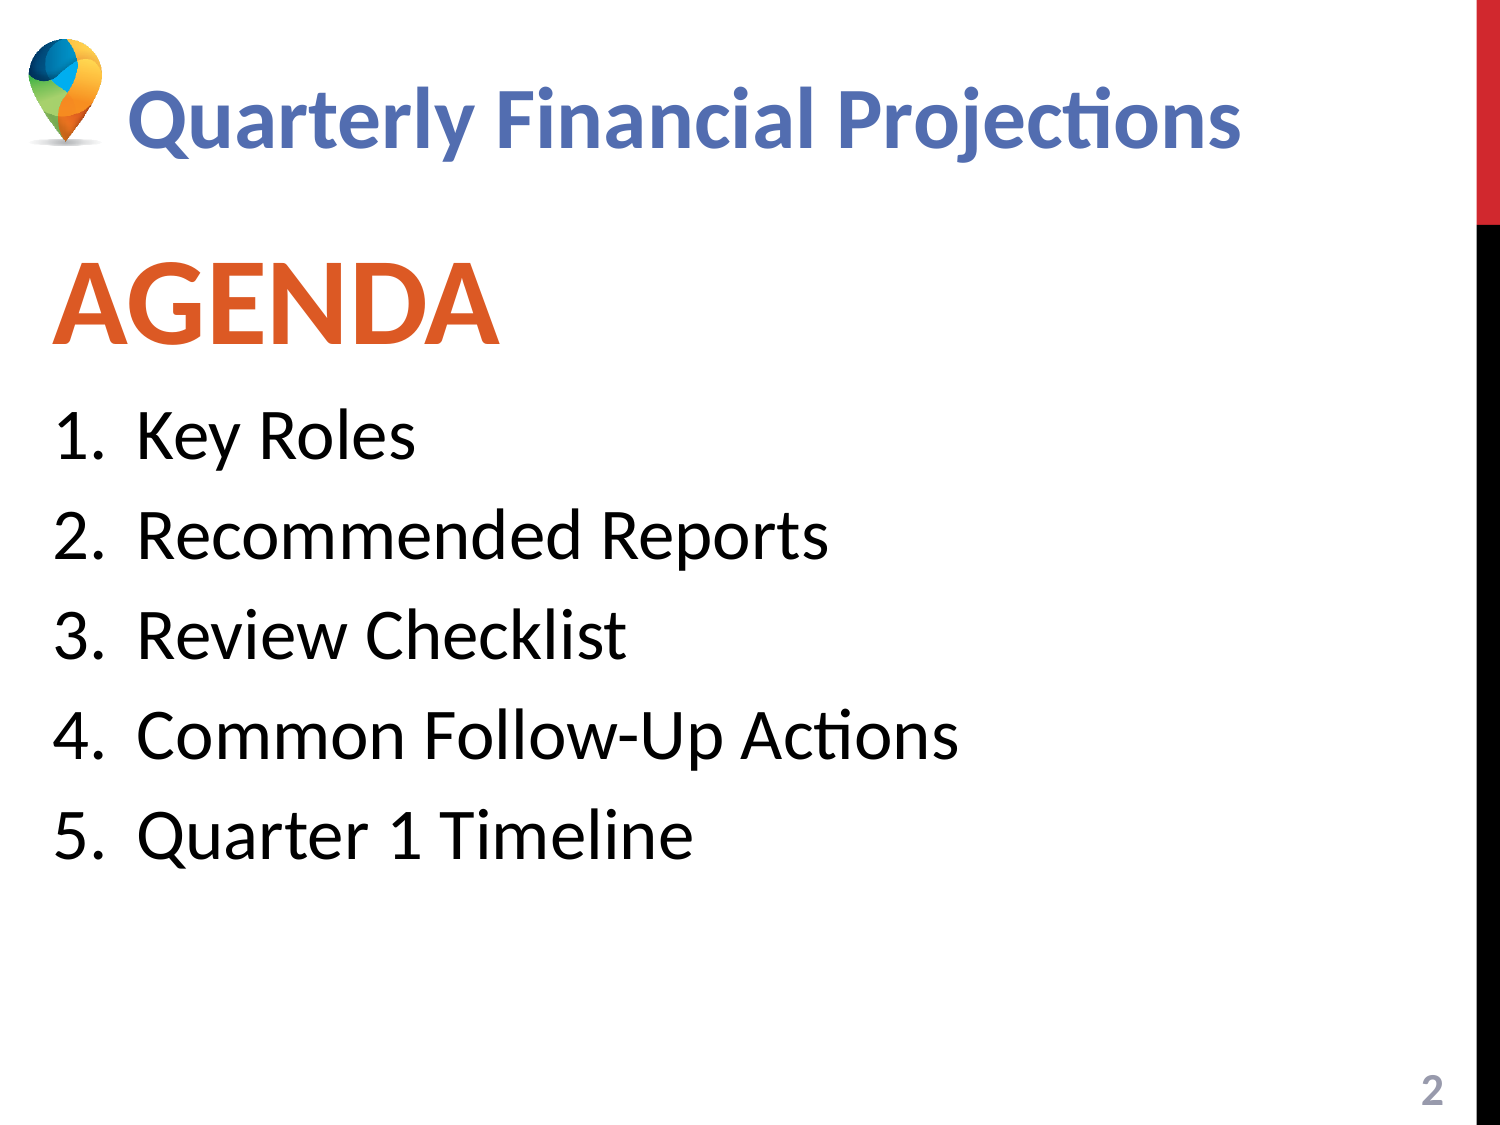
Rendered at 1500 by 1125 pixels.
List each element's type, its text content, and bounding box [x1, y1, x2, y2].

text_box Key Roles Recommended Reports Review Checklist Common Follow-Up Actions Quarter 1 Timeline [37, 379, 1450, 882]
picture [24, 36, 107, 147]
text_box Quarterly Financial Projections [112, 53, 1475, 174]
text_box AGENDA [37, 212, 688, 378]
slide_number 2 [1390, 1050, 1475, 1125]
